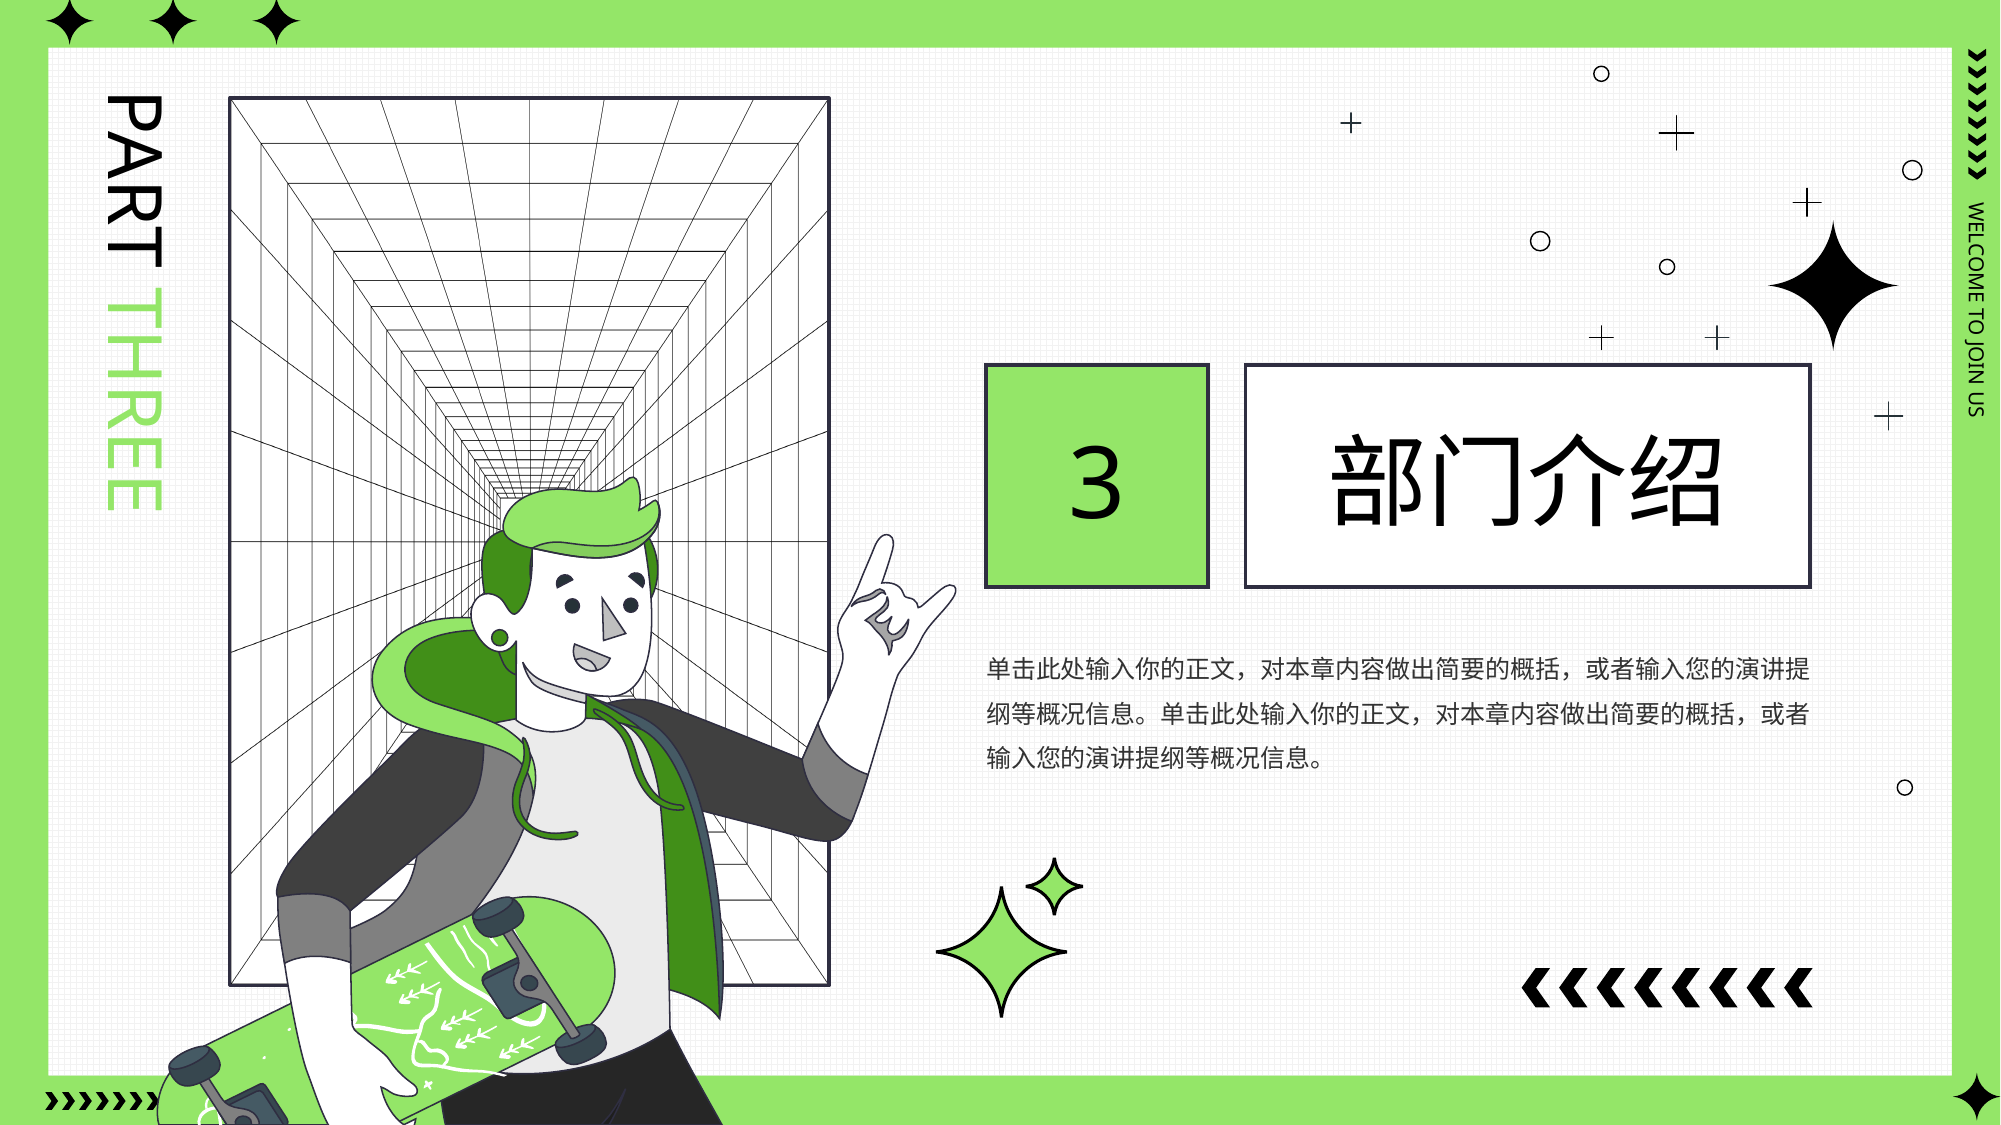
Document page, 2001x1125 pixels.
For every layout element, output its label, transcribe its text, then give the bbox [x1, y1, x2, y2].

text_box PART THREE [92, 89, 184, 1001]
picture [351, 860, 415, 926]
picture [231, 100, 827, 984]
text_box 3 [985, 364, 1209, 588]
picture [704, 813, 827, 984]
text_box 部门介绍 [1244, 364, 1811, 588]
text_box 单击此处输入你的正文，对本章内容做出简要的概括，或者输入您的演讲提纲等概况信息。单击此处输入你的正文，对本章内容做出简要的概括，或者输入您的演讲提纲等概况信息。 [985, 638, 1823, 796]
